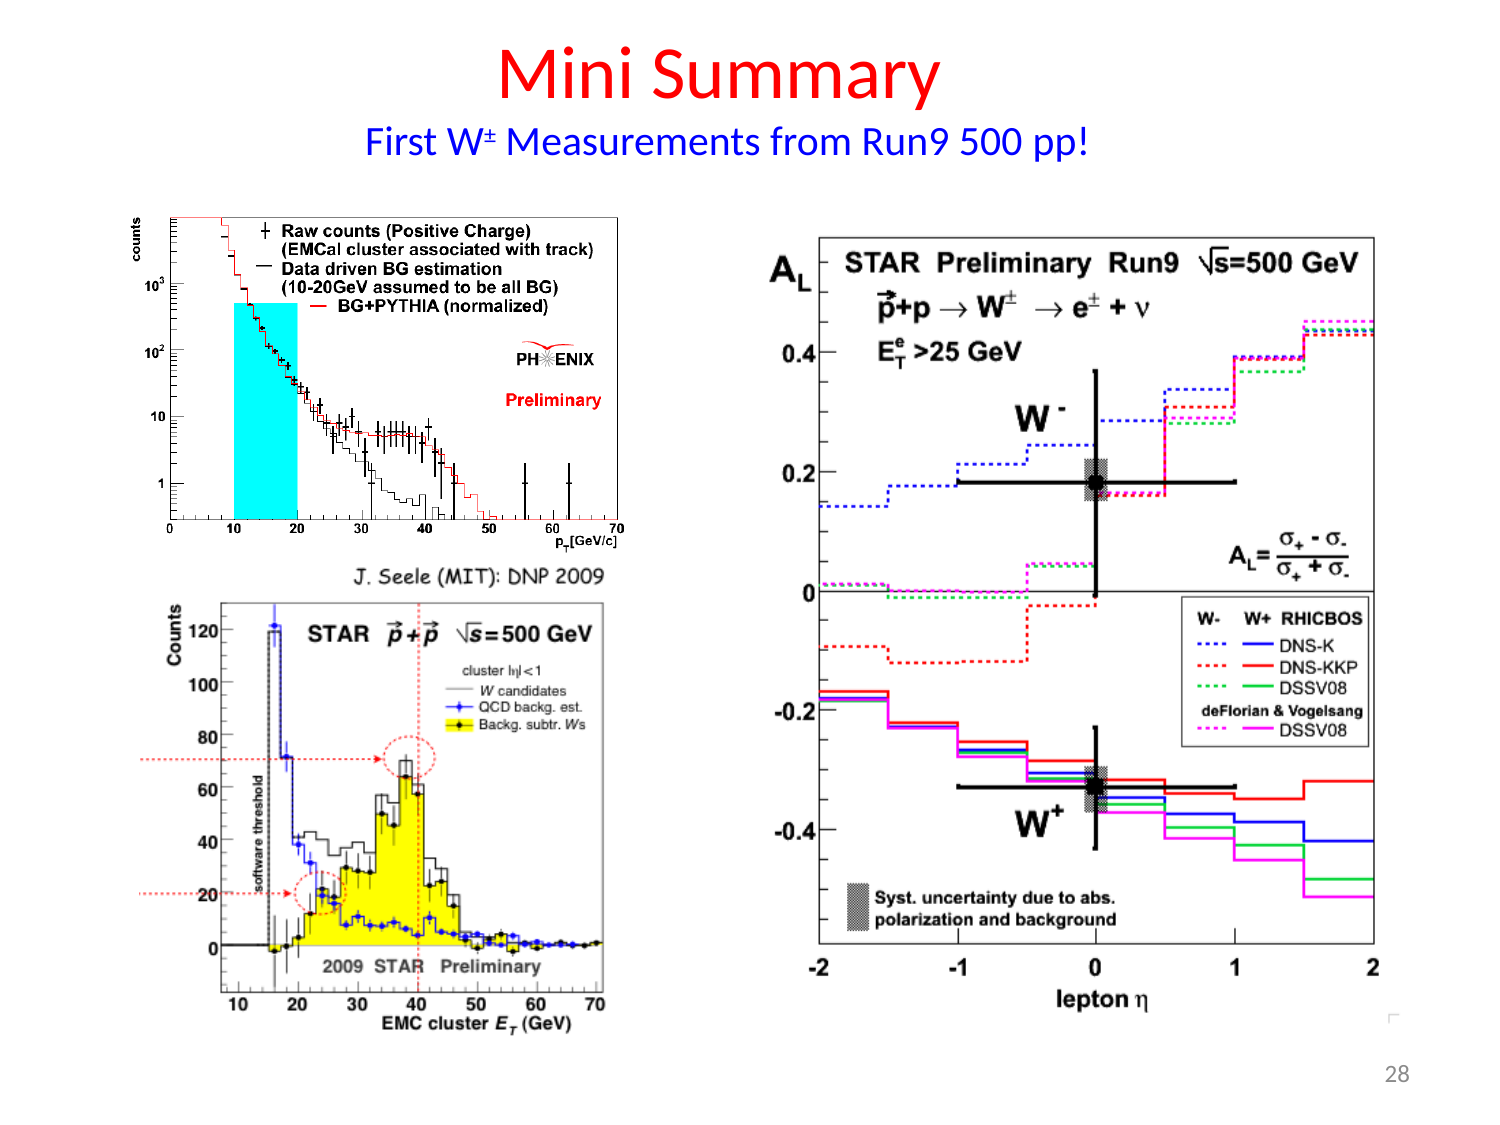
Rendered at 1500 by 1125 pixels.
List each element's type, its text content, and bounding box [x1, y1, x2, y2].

slide_number 28 [1074, 1042, 1425, 1103]
picture [737, 187, 1413, 1040]
picture [113, 180, 673, 1053]
text_box Mini Summary First W± Measurements from Run9 500 pp! [43, 0, 1412, 188]
